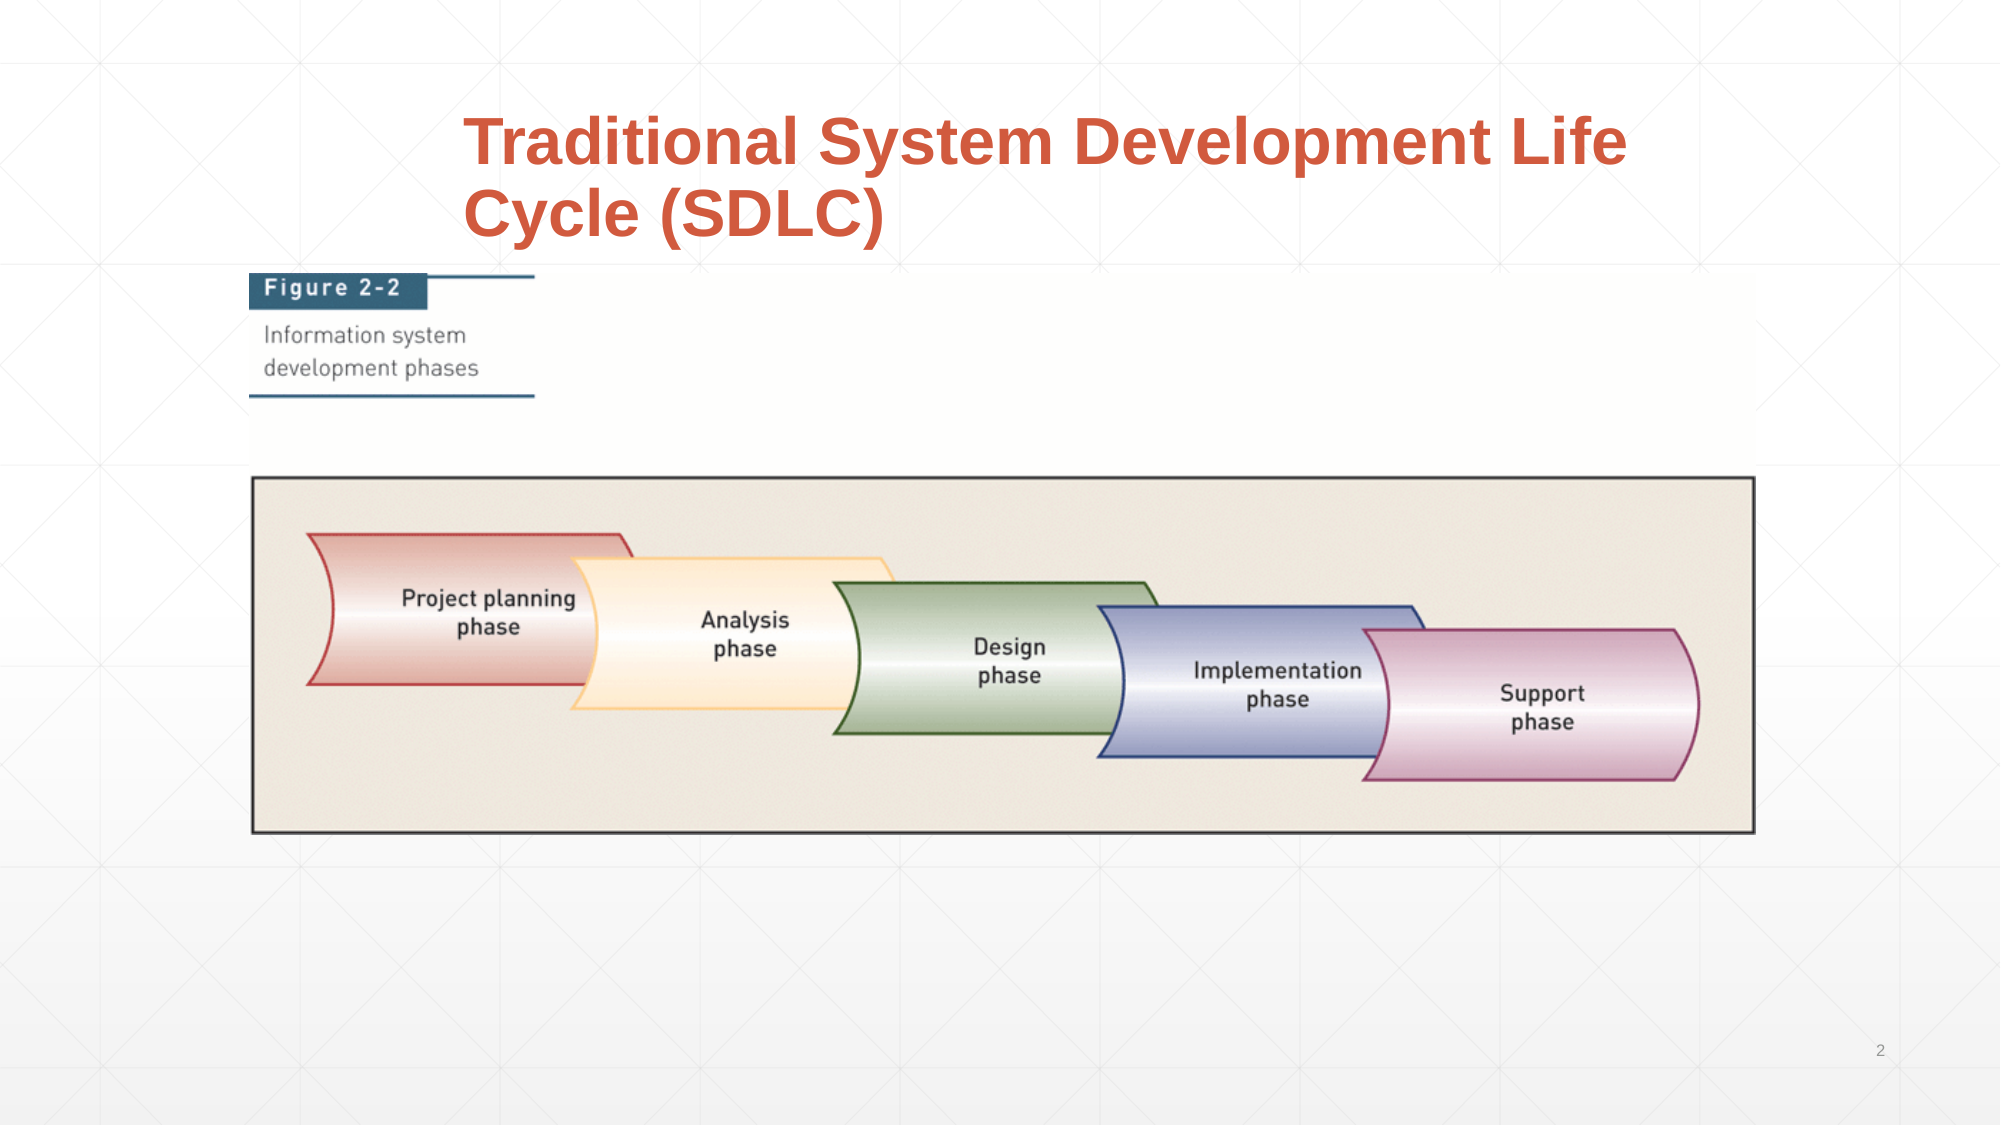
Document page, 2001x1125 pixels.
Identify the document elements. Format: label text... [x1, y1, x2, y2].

picture [249, 273, 1756, 835]
slide_number 2 [1749, 1031, 1901, 1069]
title Traditional System Development Life Cycle (SDLC) [448, 19, 1750, 259]
